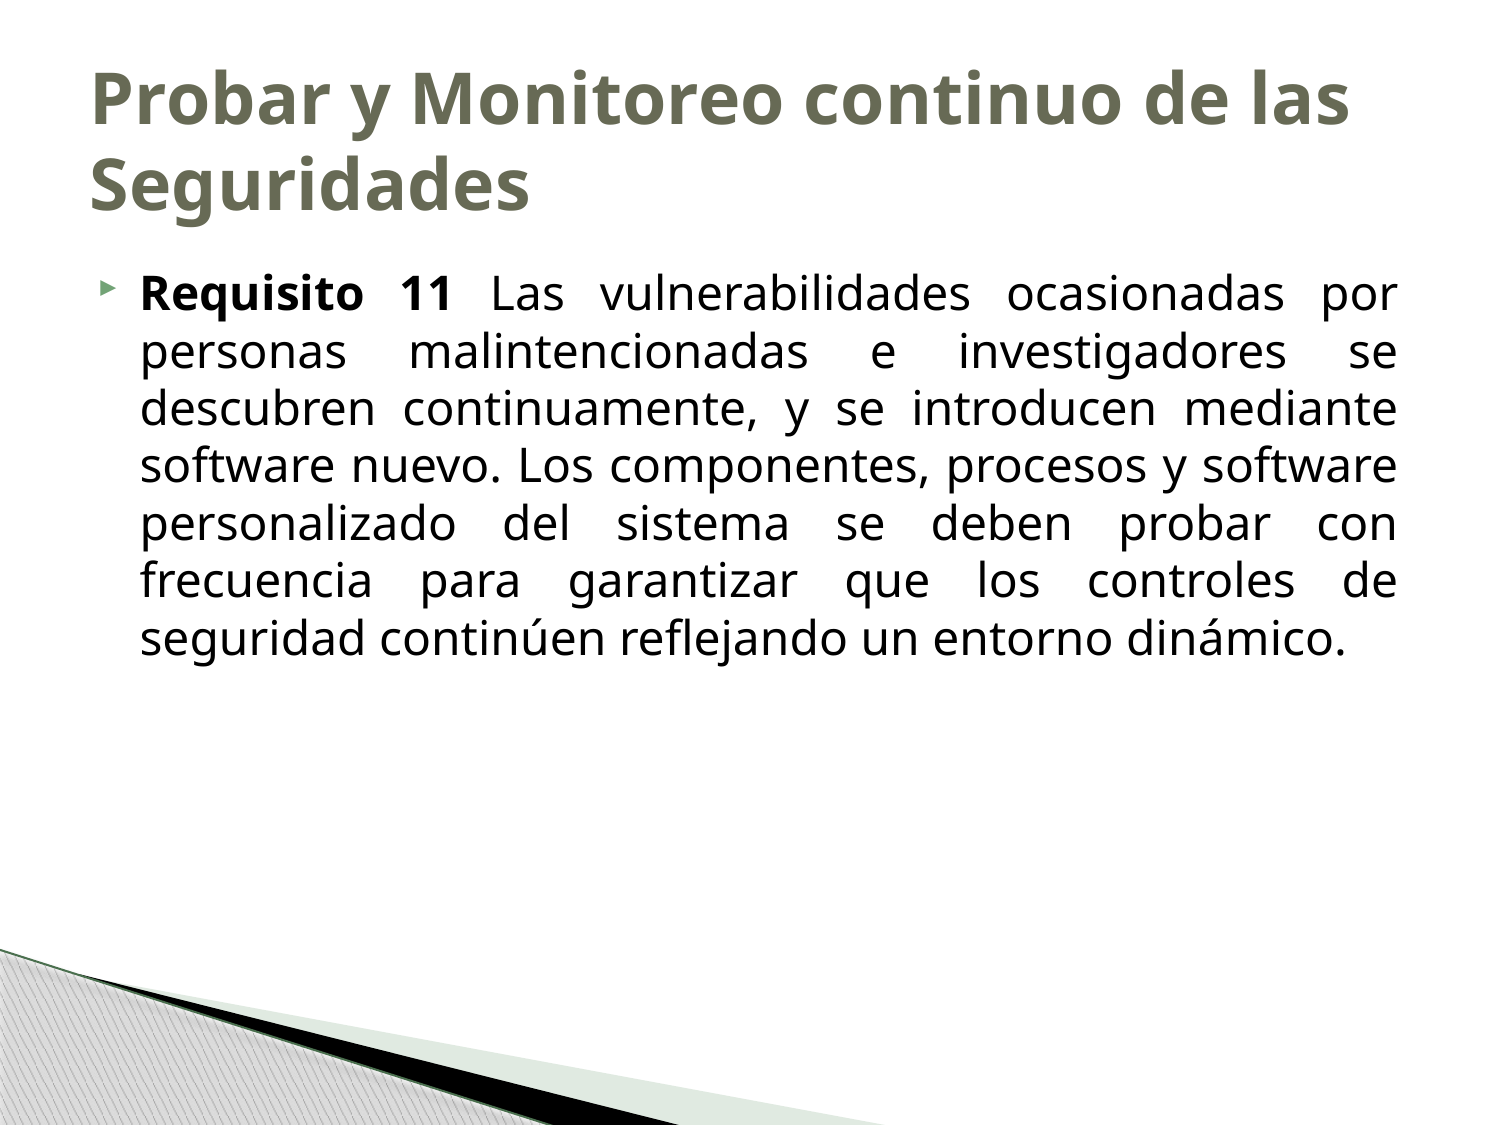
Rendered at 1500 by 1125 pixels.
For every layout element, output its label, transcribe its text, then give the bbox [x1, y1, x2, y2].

title Probar y Monitoreo continuo de las Seguridades [75, 45, 1425, 233]
text_box Requisito 11 Las vulnerabilidades ocasionadas por personas malintencionadas e investigadores se descubren continuamente, y se introducen mediante software nuevo. Los componentes, procesos y software personalizado del sistema se deben probar con frecuencia para garantizar que los controles de seguridad continúen reflejando un entorno dinámico. [64, 255, 1415, 787]
